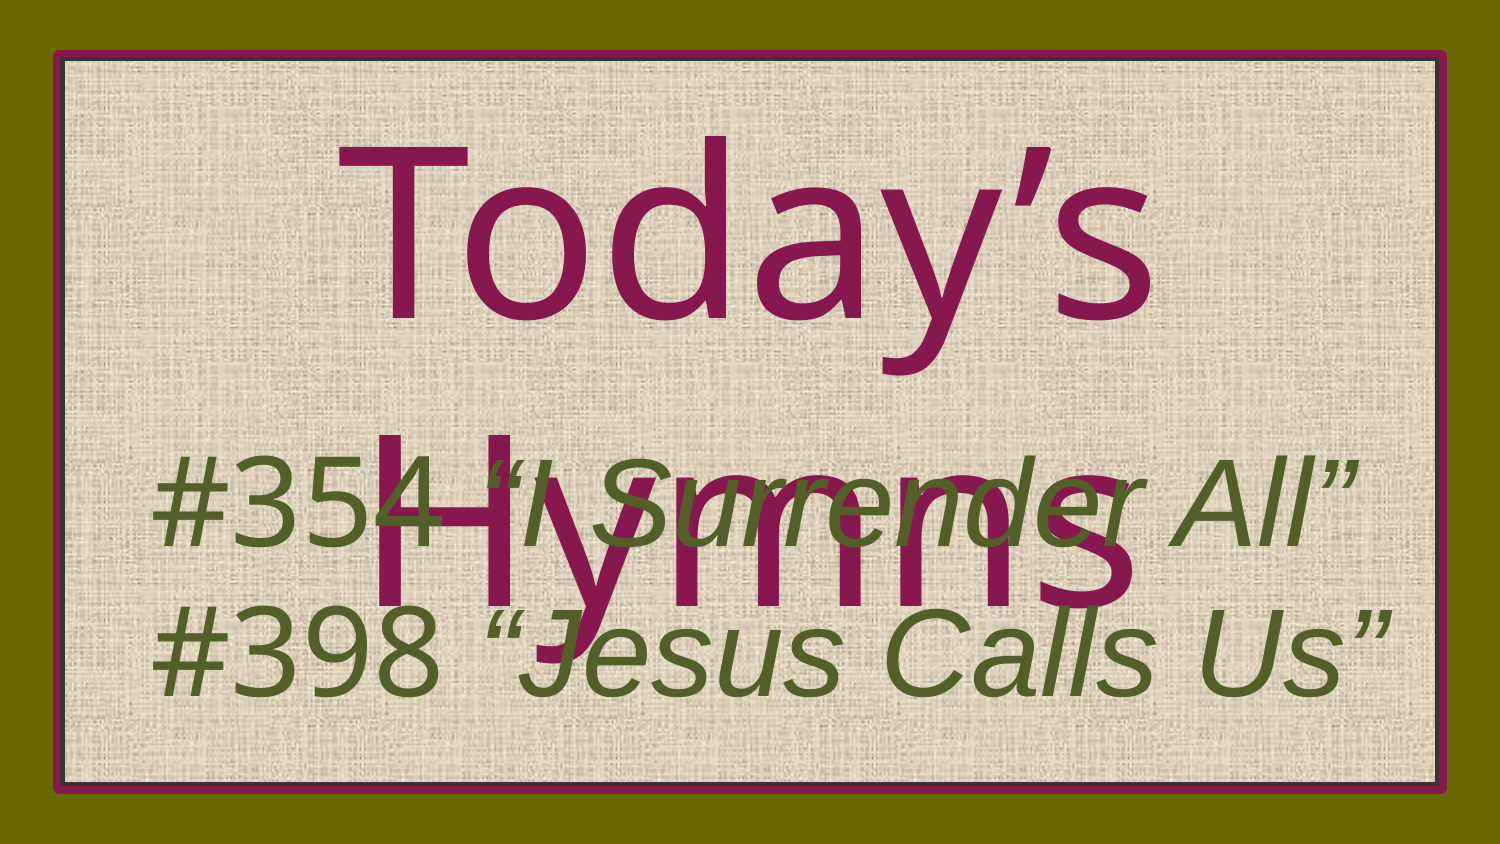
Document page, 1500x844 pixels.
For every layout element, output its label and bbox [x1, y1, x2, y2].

text_box [60, 57, 1439, 70]
text_box [60, 742, 1439, 786]
text_box [24, 71, 1500, 734]
text_box [0, 0, 1500, 844]
